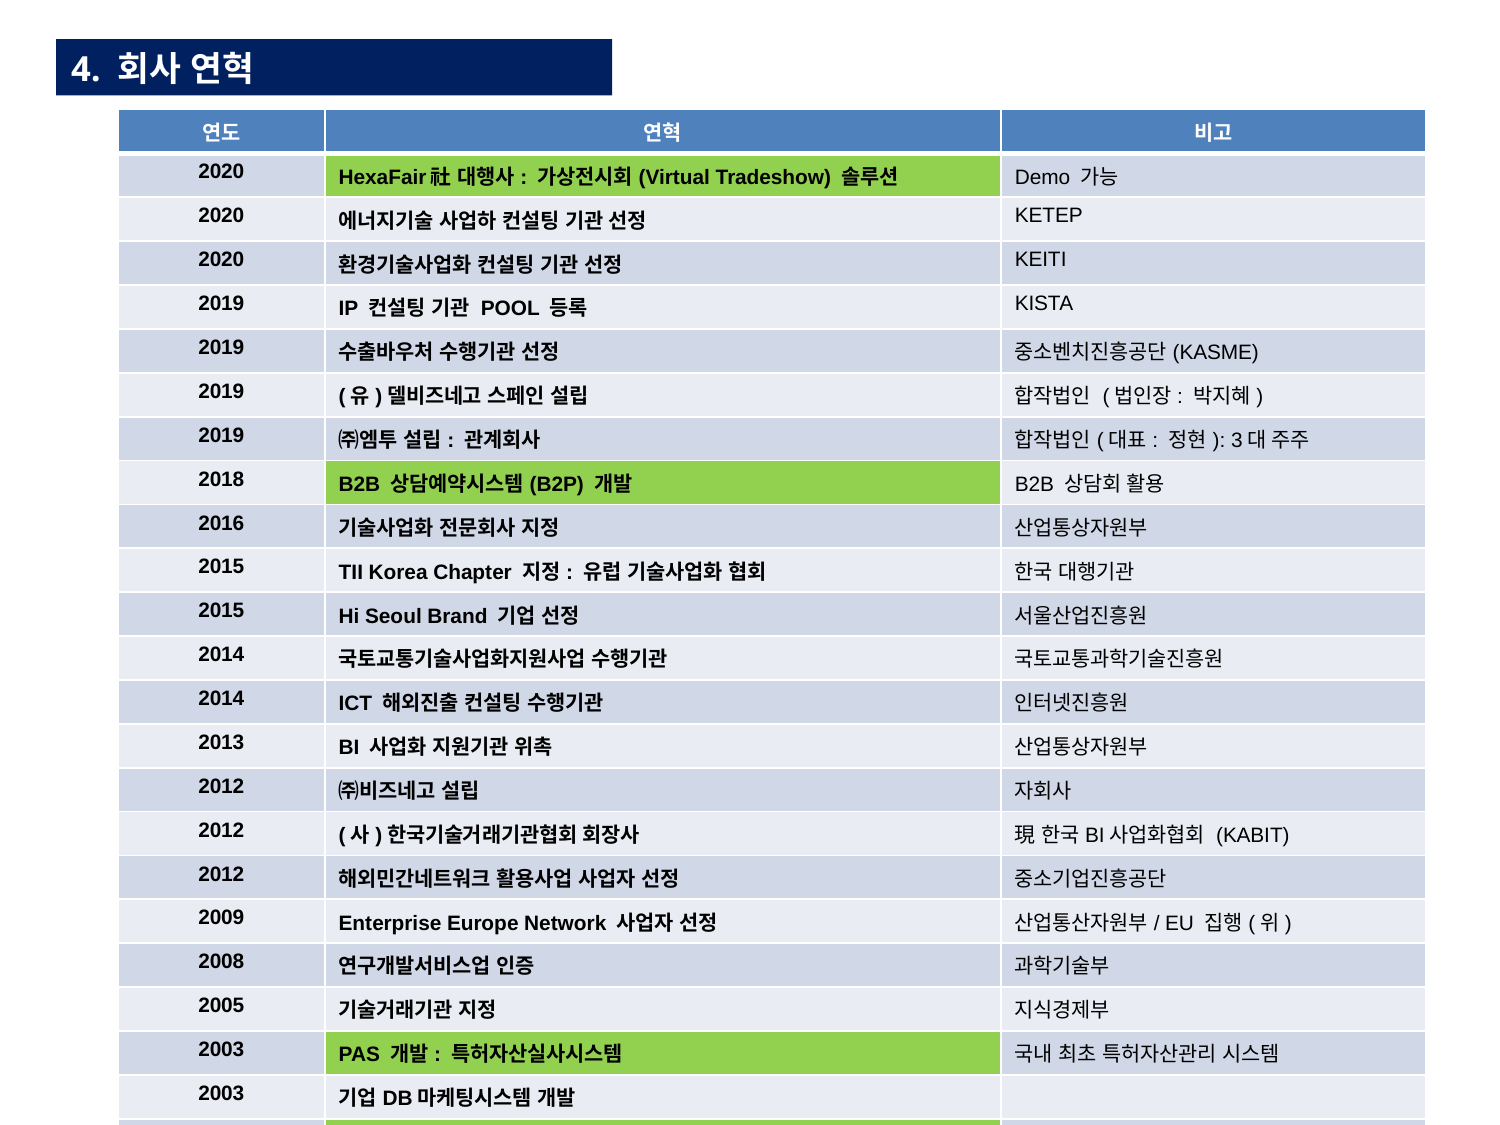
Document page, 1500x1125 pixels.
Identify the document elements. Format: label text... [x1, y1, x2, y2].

table_cell HexaFair社 대행사: 가상전시회(Virtual Tradeshow) 솔루션 [326, 156, 1000, 196]
table_cell 2005 [119, 988, 324, 1030]
table_cell ICT 해외진출 컨설팅 수행기관 [326, 681, 1000, 723]
table_cell 2008 [119, 944, 324, 986]
table_header 비고 [1002, 110, 1425, 151]
table_cell 2012 [119, 856, 324, 898]
table_cell 기술거래기관 지정 [326, 988, 1000, 1030]
table_cell 2019 [119, 374, 324, 416]
table_cell 2003 [119, 1076, 324, 1118]
table_cell B2B 상담예약시스템(B2P) 개발 [326, 461, 1000, 504]
table_cell 2019 [119, 286, 324, 328]
table_cell 산업통상자원부 [1002, 505, 1425, 547]
table_cell 국내 최초 특허자산관리 시스템 [1002, 1032, 1425, 1074]
table_cell Demo 가능 [1002, 156, 1425, 196]
table_cell (유)델비즈네고 스페인 설립 [326, 374, 1000, 416]
table_cell KEITI [1002, 242, 1425, 284]
table_cell KISTA [1002, 286, 1425, 328]
table_cell BI 사업화 지원기관 위촉 [326, 725, 1000, 767]
table_cell 2013 [119, 725, 324, 767]
table_cell 중소벤치진흥공단(KASME) [1002, 330, 1425, 372]
table_cell [1002, 1076, 1425, 1118]
table_cell 2020 [119, 242, 324, 284]
table_cell TIP 개발: 가치평가시스템 [326, 1120, 1000, 1125]
table_cell 인터넷진흥원 [1002, 681, 1425, 723]
table_cell B2B 상담회 활용 [1002, 461, 1425, 504]
table_cell 기업DB마케팅시스템 개발 [326, 1076, 1000, 1118]
table_cell 2015 [119, 593, 324, 635]
table_cell IP 컨설팅 기관 POOL 등록 [326, 286, 1000, 328]
table_cell 연구개발서비스업 인증 [326, 944, 1000, 986]
table_cell 2012 [119, 812, 324, 855]
table_cell 과학기술부 [1002, 944, 1425, 986]
table_header 연도 [119, 110, 324, 151]
table_cell 現 한국BI사업화협회 (KABIT) [1002, 812, 1425, 855]
table_cell 지식경제부 [1002, 988, 1425, 1030]
table_cell 2003 [119, 1032, 324, 1074]
table_cell 합작법인 (법인장: 박지혜) [1002, 374, 1425, 416]
table_cell 국토교통과학기술진흥원 [1002, 637, 1425, 679]
table_cell Enterprise Europe Network 사업자 선정 [326, 900, 1000, 942]
table_cell 2020 [119, 198, 324, 240]
table_cell 2009 [119, 900, 324, 942]
table_cell PAS 개발: 특허자산실사시스템 [326, 1032, 1000, 1074]
table_cell 2019 [119, 418, 324, 460]
table_cell (사)한국기술거래기관협회 회장사 [326, 812, 1000, 855]
table_cell ㈜엠투 설립: 관계회사 [326, 418, 1000, 460]
table_cell 국내 최초 기술평가시스템 [1002, 1120, 1425, 1125]
table_cell 수출바우처 수행기관 선정 [326, 330, 1000, 372]
table_cell ㈜비즈네고 설립 [326, 769, 1000, 811]
table_cell TII Korea Chapter 지정: 유럽 기술사업화 협회 [326, 549, 1000, 591]
table_cell 2016 [119, 505, 324, 547]
table_cell 2020 [119, 156, 324, 196]
table_cell KETEP [1002, 198, 1425, 240]
table_header 연혁 [326, 110, 1000, 151]
table_cell 자회사 [1002, 769, 1425, 811]
table_cell 에너지기술 사업하 컨설팅 기관 선정 [326, 198, 1000, 240]
table_cell 산업통상자원부 [1002, 725, 1425, 767]
table_cell 2012 [119, 769, 324, 811]
table_cell 2018 [119, 461, 324, 504]
table_cell Hi Seoul Brand 기업 선정 [326, 593, 1000, 635]
table_cell 산업통산자원부/ EU 집행(위) [1002, 900, 1425, 942]
table_cell 국토교통기술사업화지원사업 수행기관 [326, 637, 1000, 679]
table_cell 2019 [119, 330, 324, 372]
table_cell 기술사업화 전문회사 지정 [326, 505, 1000, 547]
table_cell 합작법인(대표: 정현): 3대 주주 [1002, 418, 1425, 460]
table_cell 2014 [119, 681, 324, 723]
table_cell 환경기술사업화 컨설팅 기관 선정 [326, 242, 1000, 284]
table_cell 2014 [119, 637, 324, 679]
table_cell 한국 대행기관 [1002, 549, 1425, 591]
table_cell 2015 [119, 549, 324, 591]
text_box 4. 회사 연혁 [56, 39, 613, 96]
table_cell 해외민간네트워크 활용사업 사업자 선정 [326, 856, 1000, 898]
table_cell 2002 [119, 1120, 324, 1125]
table_cell 중소기업진흥공단 [1002, 856, 1425, 898]
table_cell 서울산업진흥원 [1002, 593, 1425, 635]
